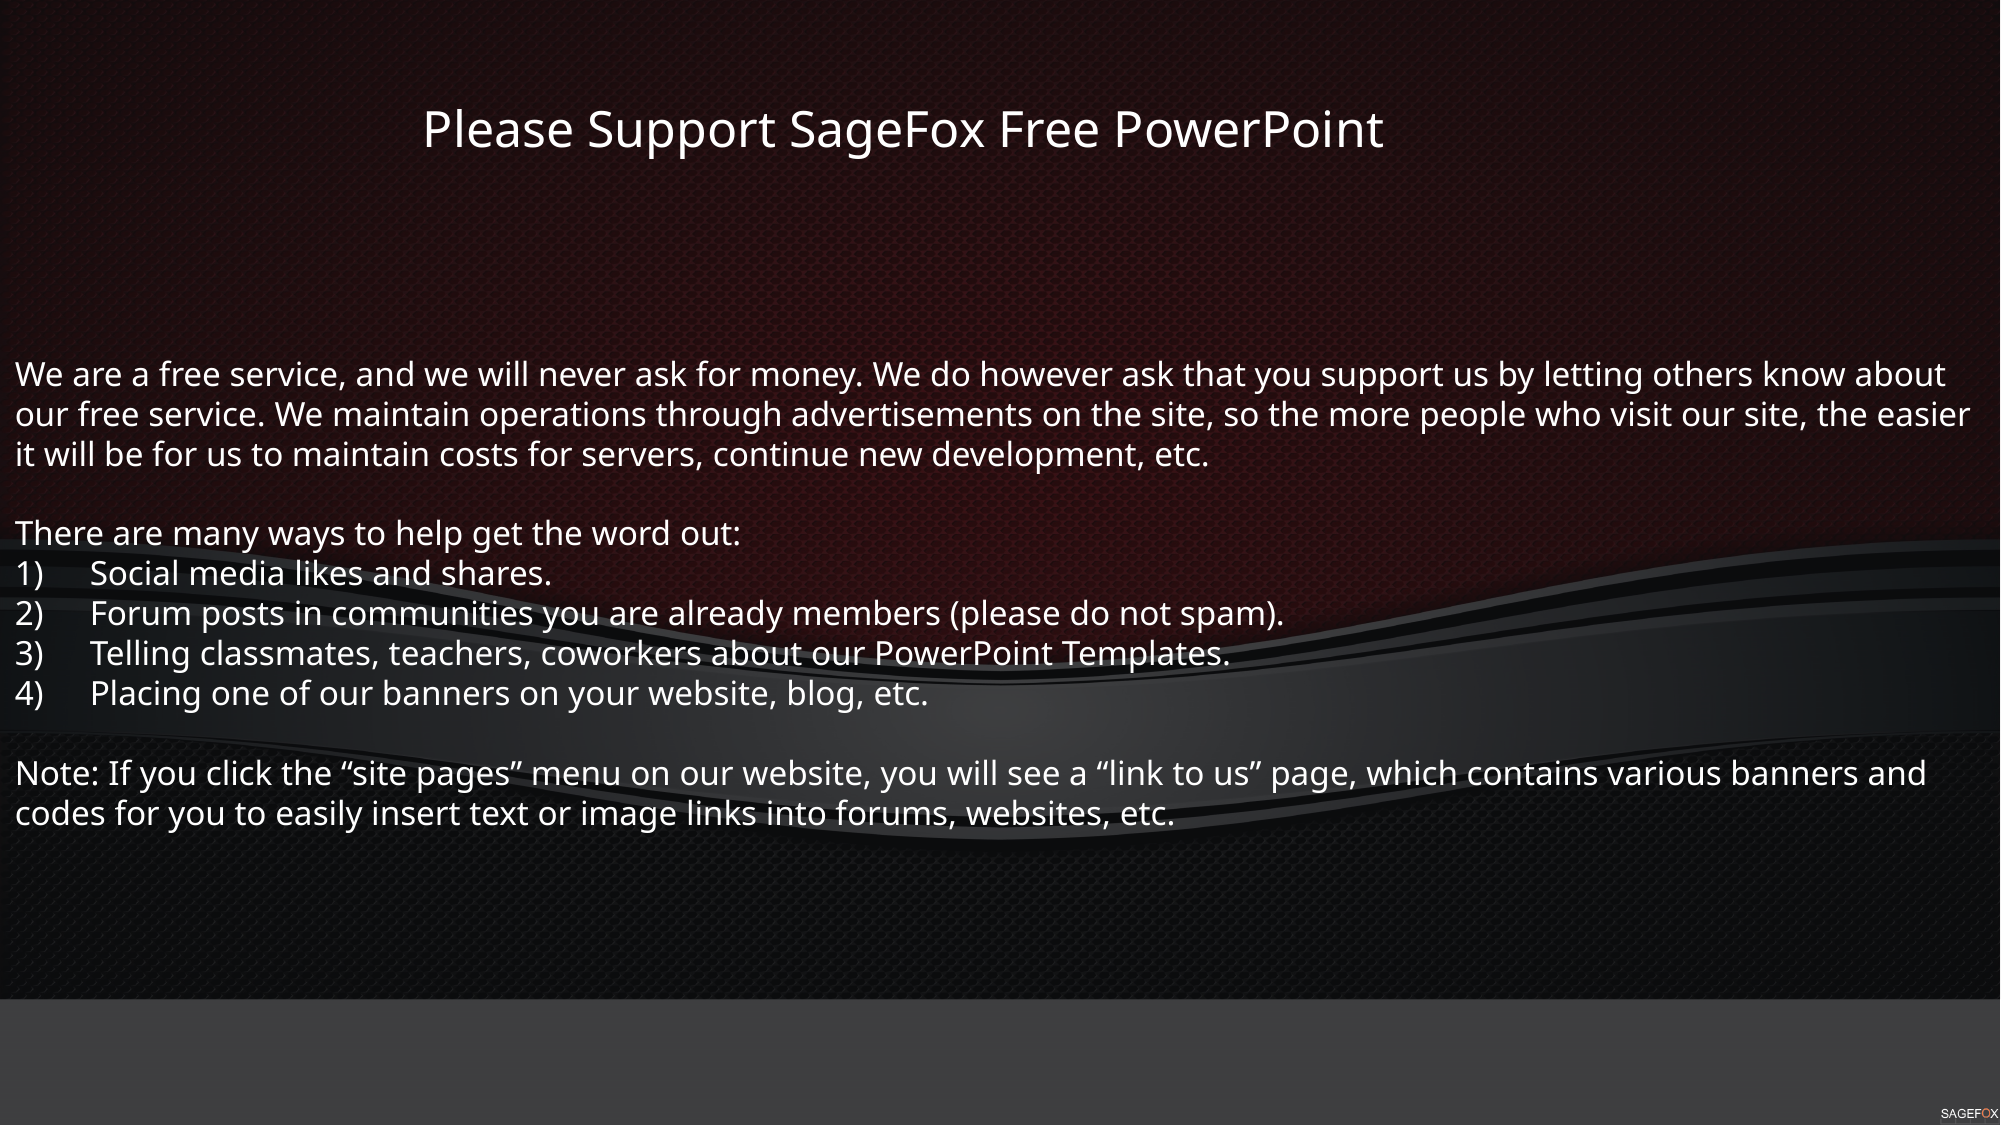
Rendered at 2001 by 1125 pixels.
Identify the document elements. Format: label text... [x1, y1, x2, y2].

title Please Support SageFox Free PowerPoint [363, 72, 1444, 190]
text_box We are a free service, and we will never ask for money. We do however ask that you support us by letting others know about our free service. We maintain operations through advertisements on the site, so the more people who visit our site, the easier it will be for us to maintain costs for servers, continue new development, etc. There are many ways to help get the word out: Social media likes and shares. Forum posts in communities you are already members (please do not spam). Telling classmates, teachers, coworkers about our PowerPoint Templates. Placing one of our banners on your website, blog, etc. Note: If you click the “site pages” menu on our website, you will see a “link to us” page, which contains various banners and codes for you to easily insert text or image links into forums, websites, etc. [0, 0, 2000, 1125]
